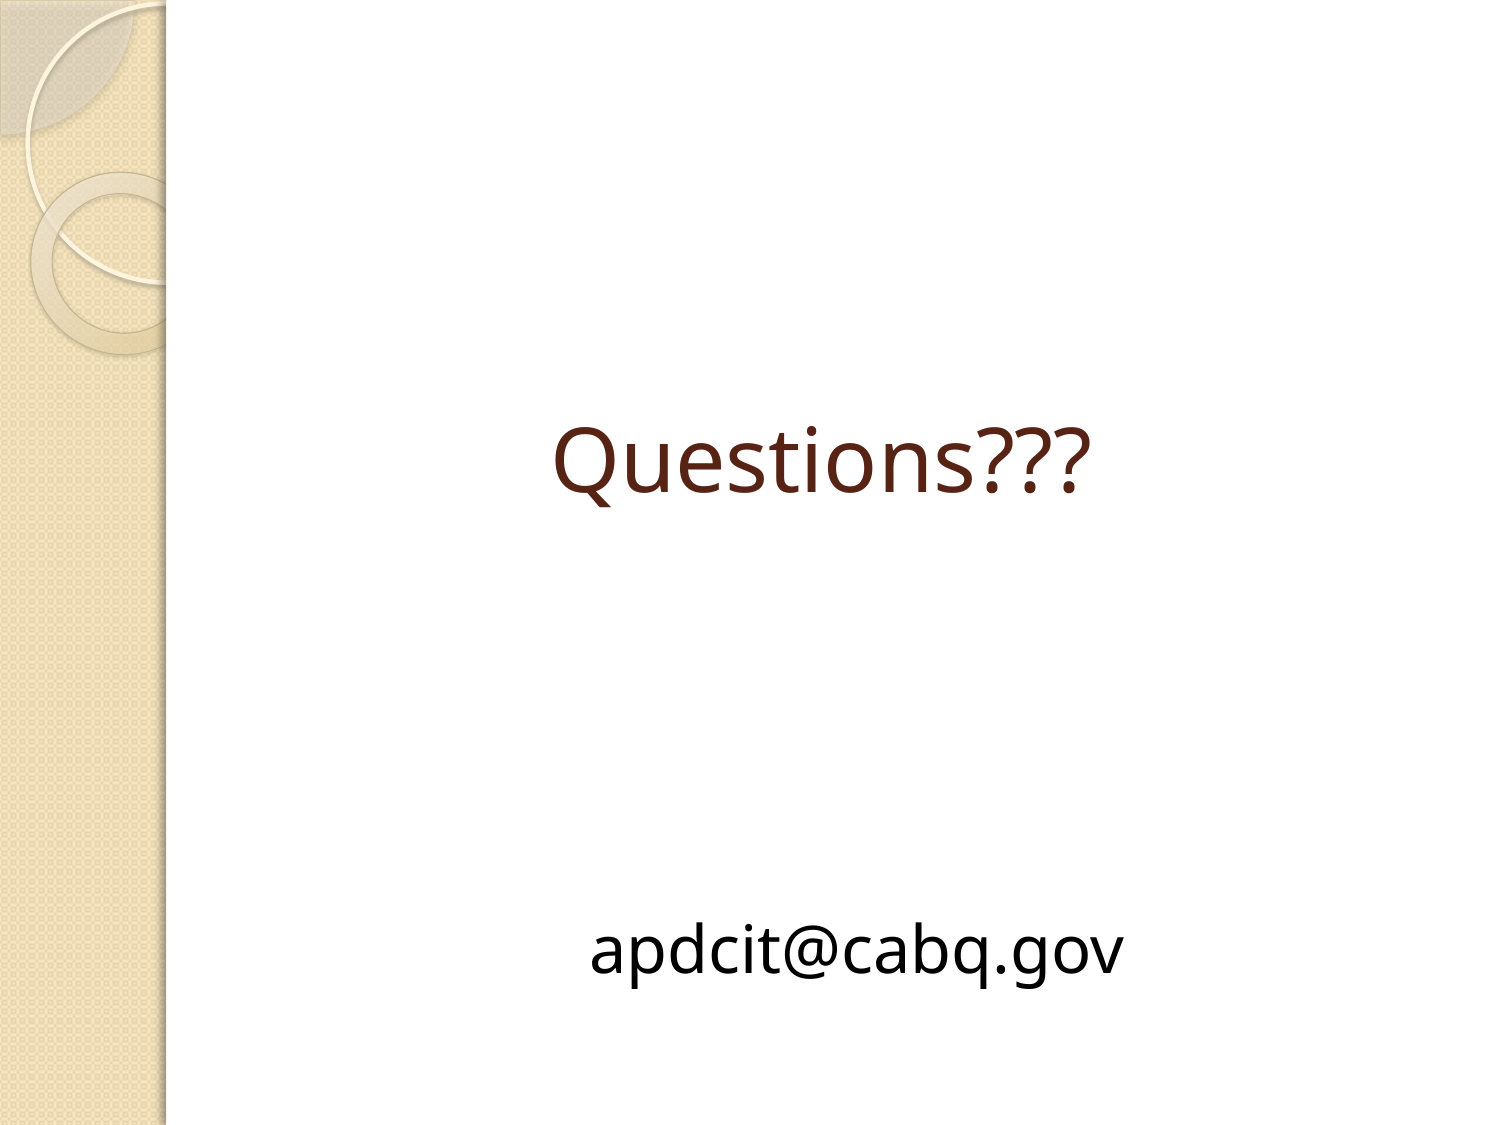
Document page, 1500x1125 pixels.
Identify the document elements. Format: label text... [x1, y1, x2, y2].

title Questions??? [235, 362, 1466, 550]
list apdcit@cabq.gov [235, 900, 1466, 1025]
